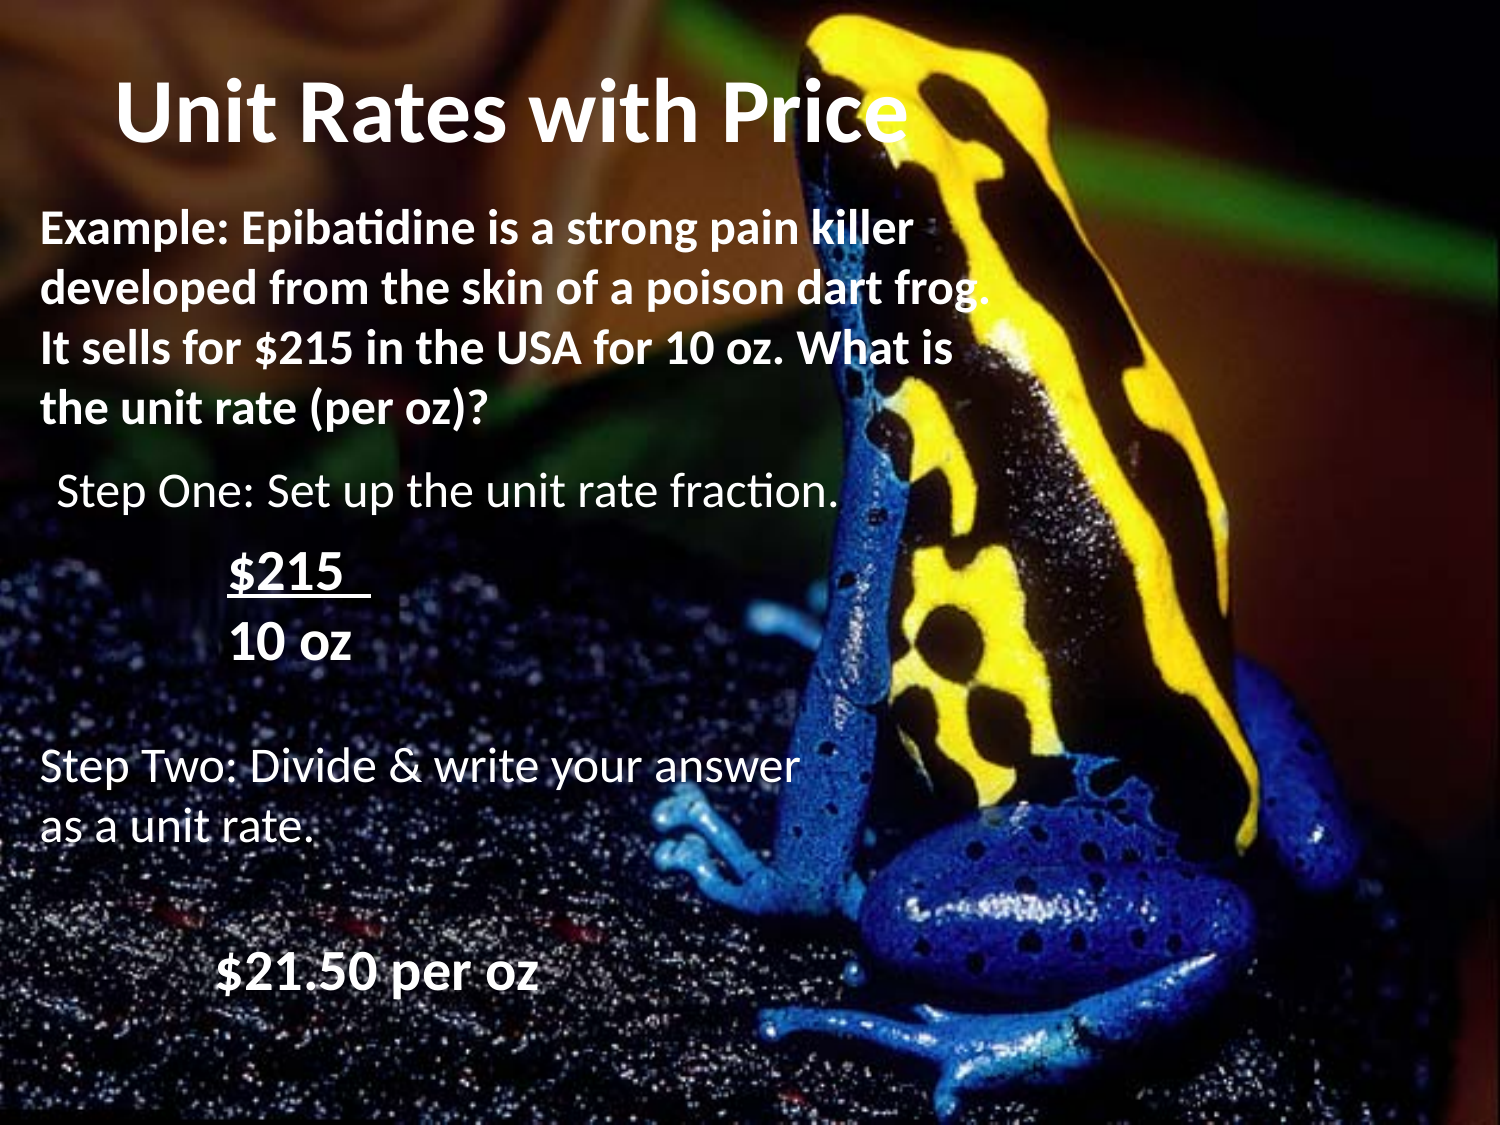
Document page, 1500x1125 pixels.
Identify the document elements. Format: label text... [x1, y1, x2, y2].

text_box Step Two: Divide & write your answer as a unit rate. [24, 724, 850, 860]
text_box Step One: Set up the unit rate fraction. [41, 449, 855, 525]
text_box $21.50 per oz [199, 924, 575, 1010]
picture [0, 0, 1500, 1125]
text_box Example: Epibatidine is a strong pain killer developed from the skin of a poison dart frog. It sells for $215 in the USA for 10 oz. What is the unit rate (per oz)? [24, 187, 1038, 443]
text_box $215 10 oz [212, 524, 513, 680]
title Unit Rates with Price [0, 12, 1188, 200]
